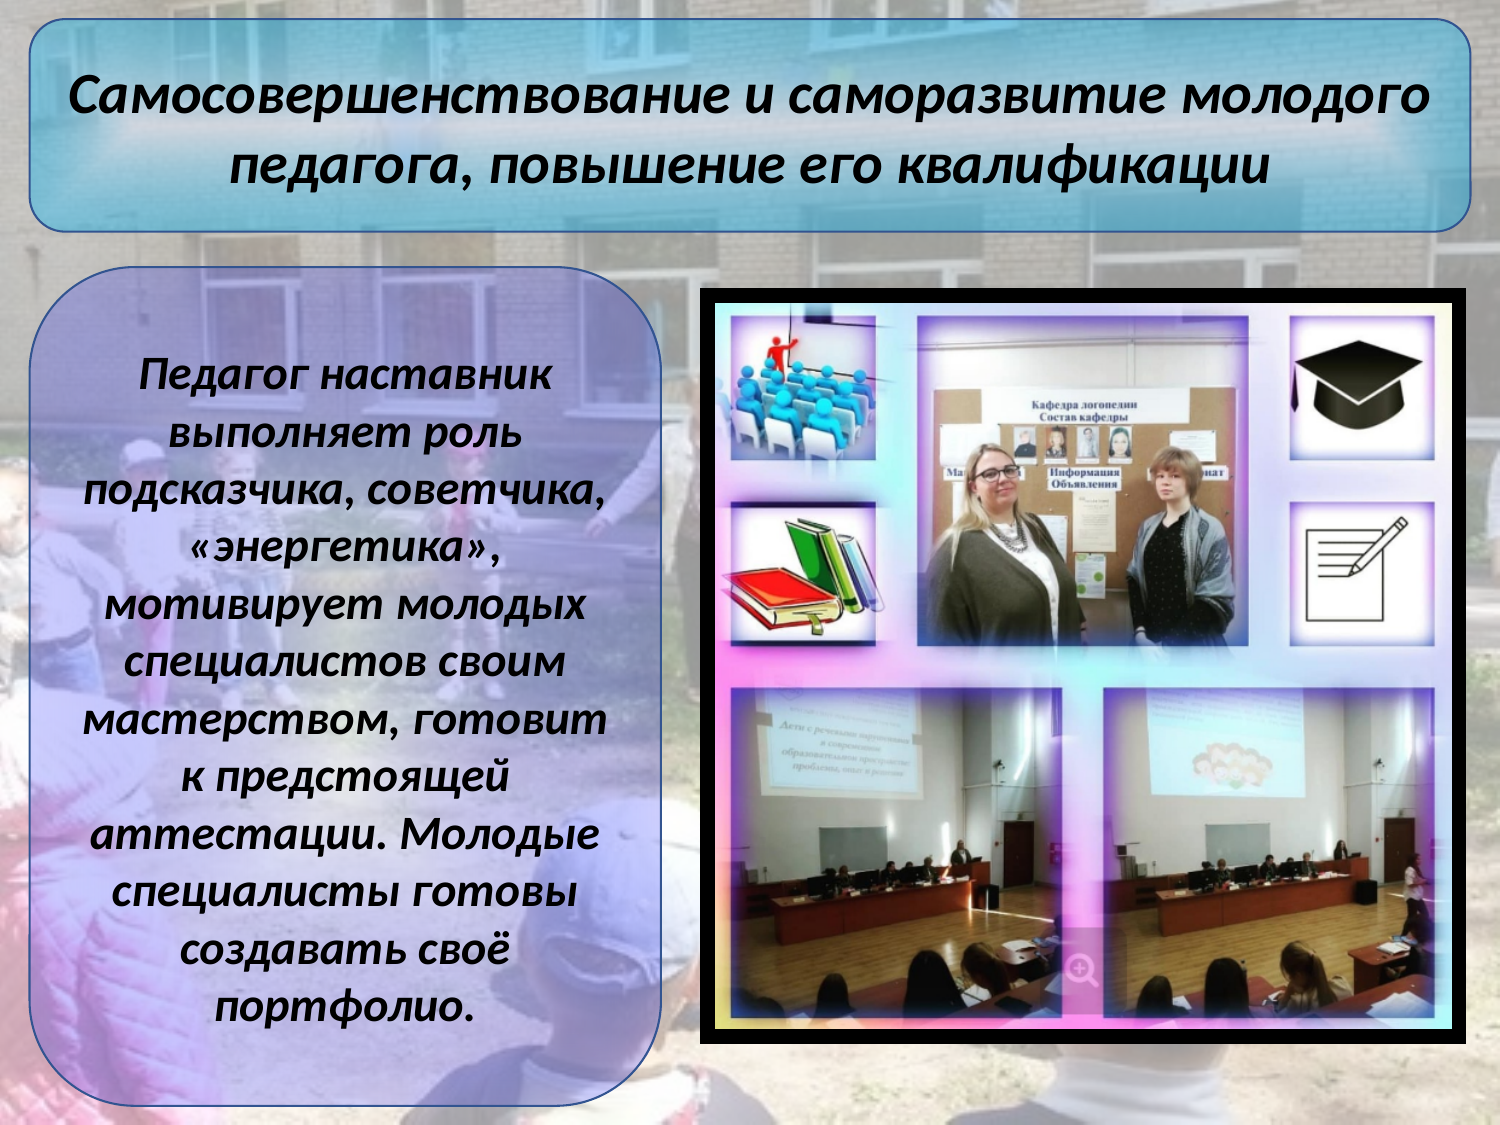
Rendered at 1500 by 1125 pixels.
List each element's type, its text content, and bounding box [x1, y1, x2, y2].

text_box Самосовершенствование и саморазвитие молодого педагога, повышение его квалификации [28, 18, 1472, 233]
text_box Педагог наставник выполняет роль подсказчика, советчика, «энергетика», мотивирует молодых специалистов своим мастерством, готовит к предстоящей аттестации. Молодые специалисты готовы создавать своё портфолио. [28, 266, 662, 1107]
picture [714, 302, 1452, 1030]
